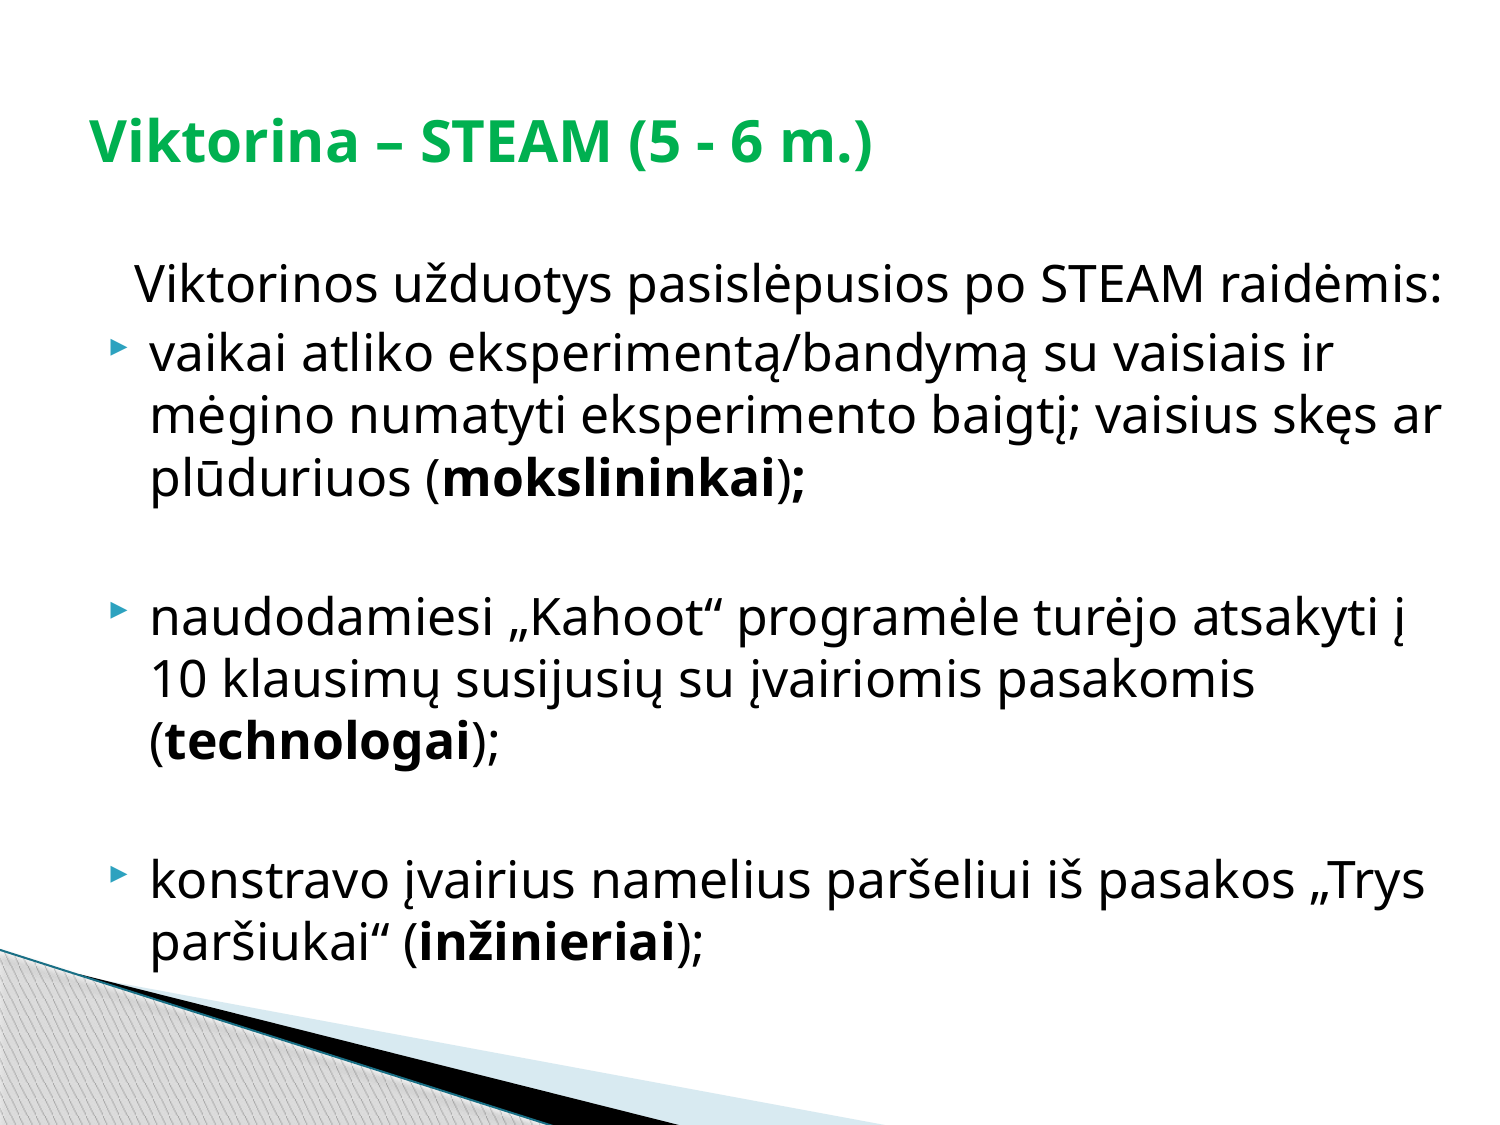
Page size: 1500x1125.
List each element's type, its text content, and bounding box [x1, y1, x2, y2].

title Viktorina – STEAM (5 - 6 m.) [75, 45, 1425, 233]
list Viktorinos užduotys pasislėpusios po STEAM raidėmis: vaikai atliko eksperimentą/bandymą su vaisiais ir mėgino numatyti eksperimento baigtį; vaisius skęs ar plūduriuos (mokslininkai); naudodamiesi „Kahoot“ programėle turėjo atsakyti į 10 klausimų susijusių su įvairiomis pasakomis (technologai); konstravo įvairius namelius paršeliui iš pasakos „Trys paršiukai“ (inžinieriai); [75, 243, 1471, 986]
